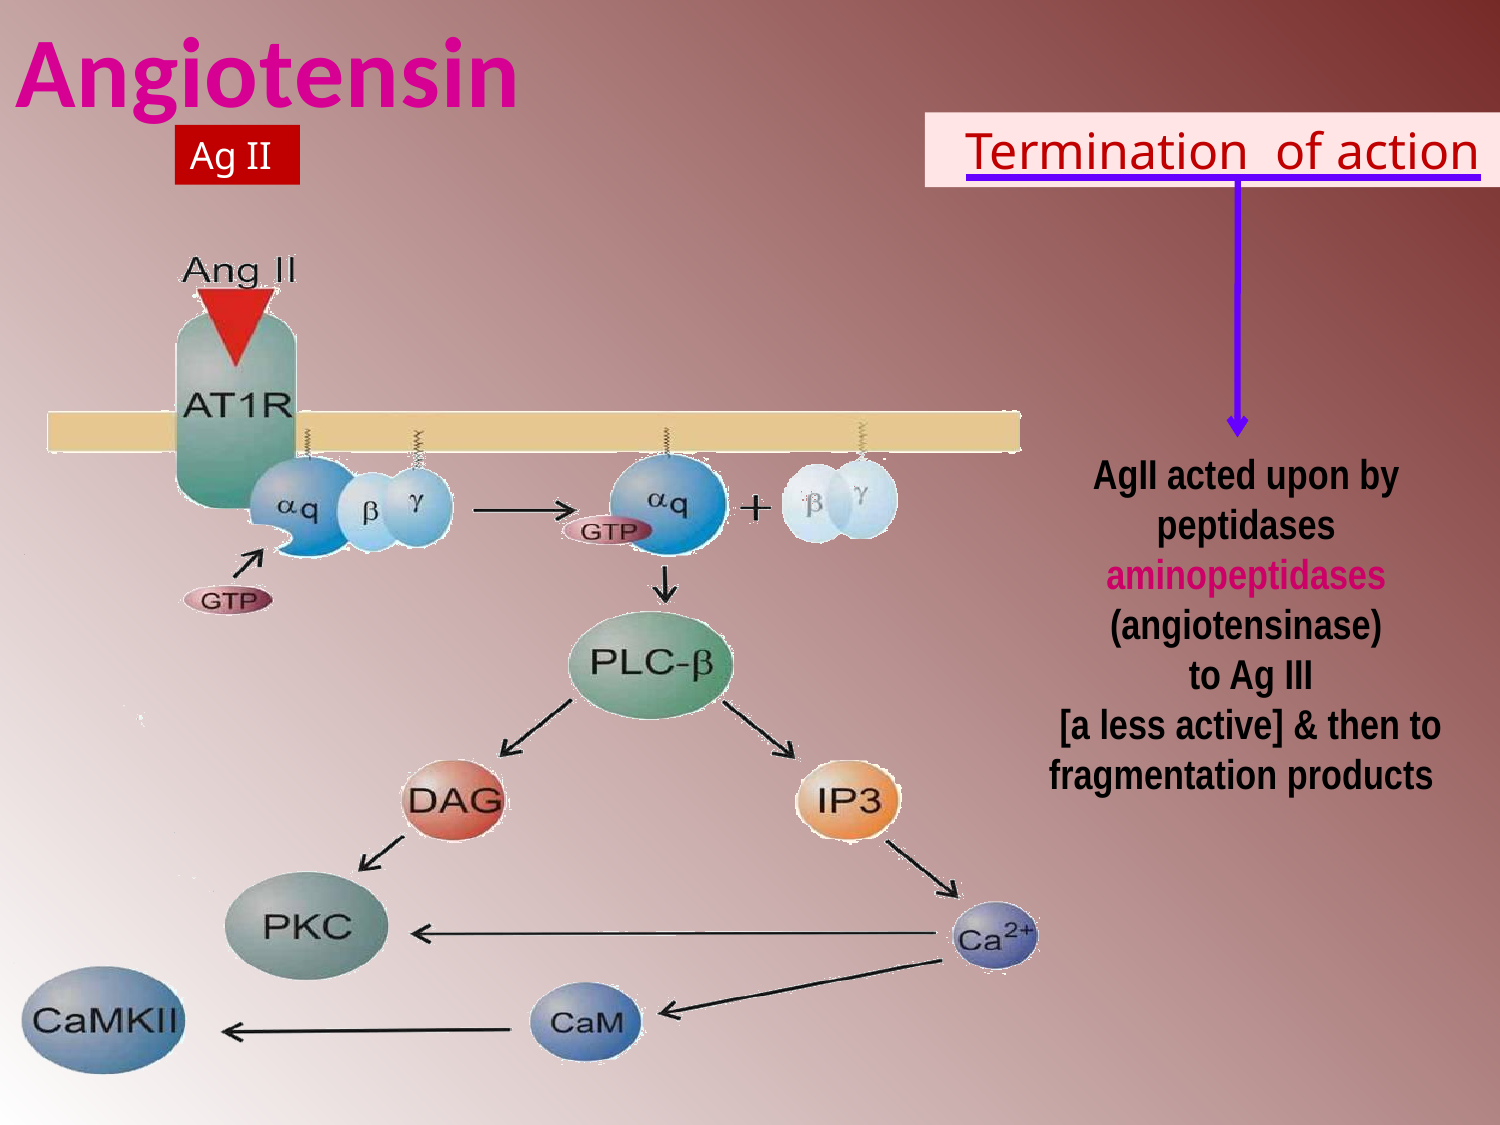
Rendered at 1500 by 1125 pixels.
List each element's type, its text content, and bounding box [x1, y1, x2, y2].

text_box Termination of action [924, 112, 1500, 188]
text_box AgII acted upon by peptidases aminopeptidases (angiotensinase) to Ag III [a less active] & then to fragmentation products [1060, 440, 1459, 806]
text_box Ag II [174, 124, 300, 160]
picture [0, 162, 1056, 1076]
text_box Angiotensin [0, 0, 563, 135]
